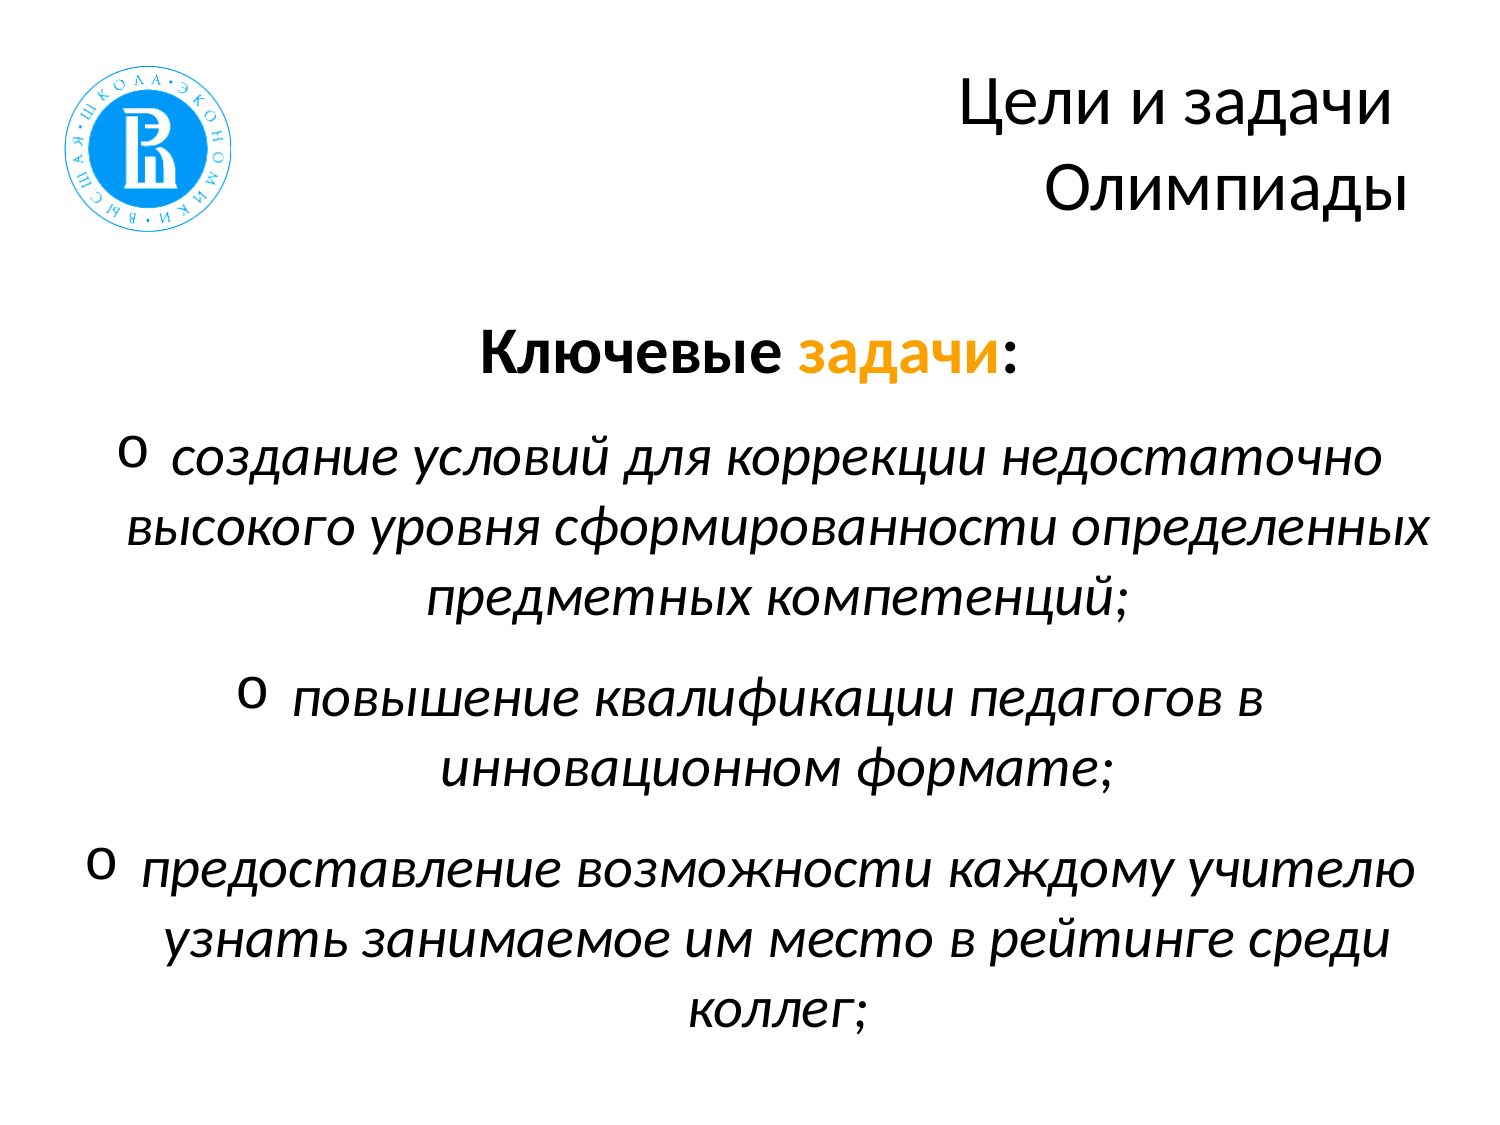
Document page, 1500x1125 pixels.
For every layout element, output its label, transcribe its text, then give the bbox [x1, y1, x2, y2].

list Ключевые задачи: создание условий для коррекции недостаточно высокого уровня сформированности определенных предметных компетенций; повышение квалификации педагогов в инновационном формате; предоставление возможности каждому учителю узнать занимаемое им место в рейтинге среди коллег; [41, 314, 1459, 1083]
title Цели и задачи Олимпиады [75, 45, 1425, 233]
picture [64, 66, 231, 232]
